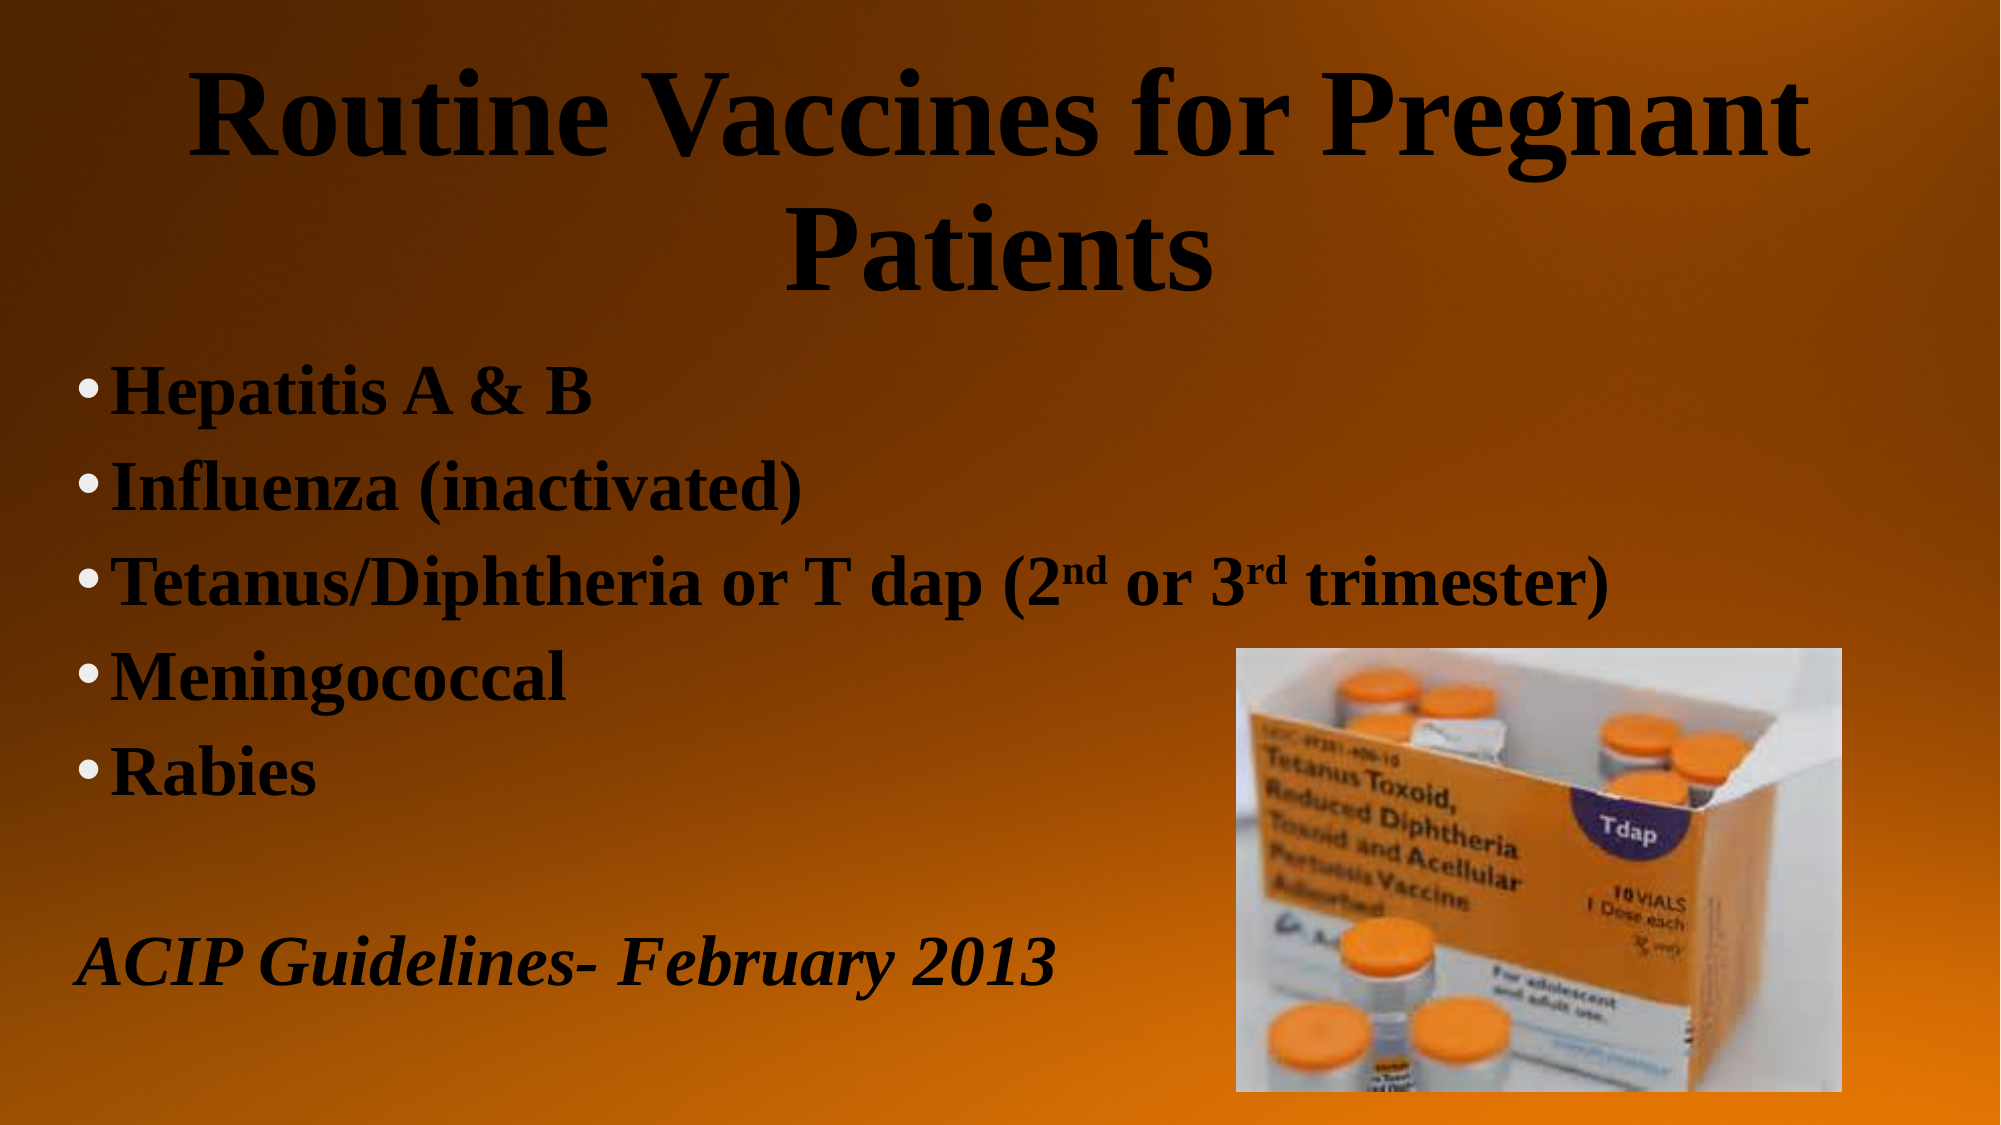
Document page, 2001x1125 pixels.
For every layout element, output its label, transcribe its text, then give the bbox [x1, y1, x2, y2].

title Routine Vaccines for Pregnant Patients [137, 36, 1863, 330]
picture [0, 0, 2001, 1125]
list Hepatitis A & B Influenza (inactivated) Tetanus/Diphtheria or T dap (2nd or 3rd trimester) Meningococcal Rabies ACIP Guidelines- February 2013 [61, 345, 1784, 1014]
